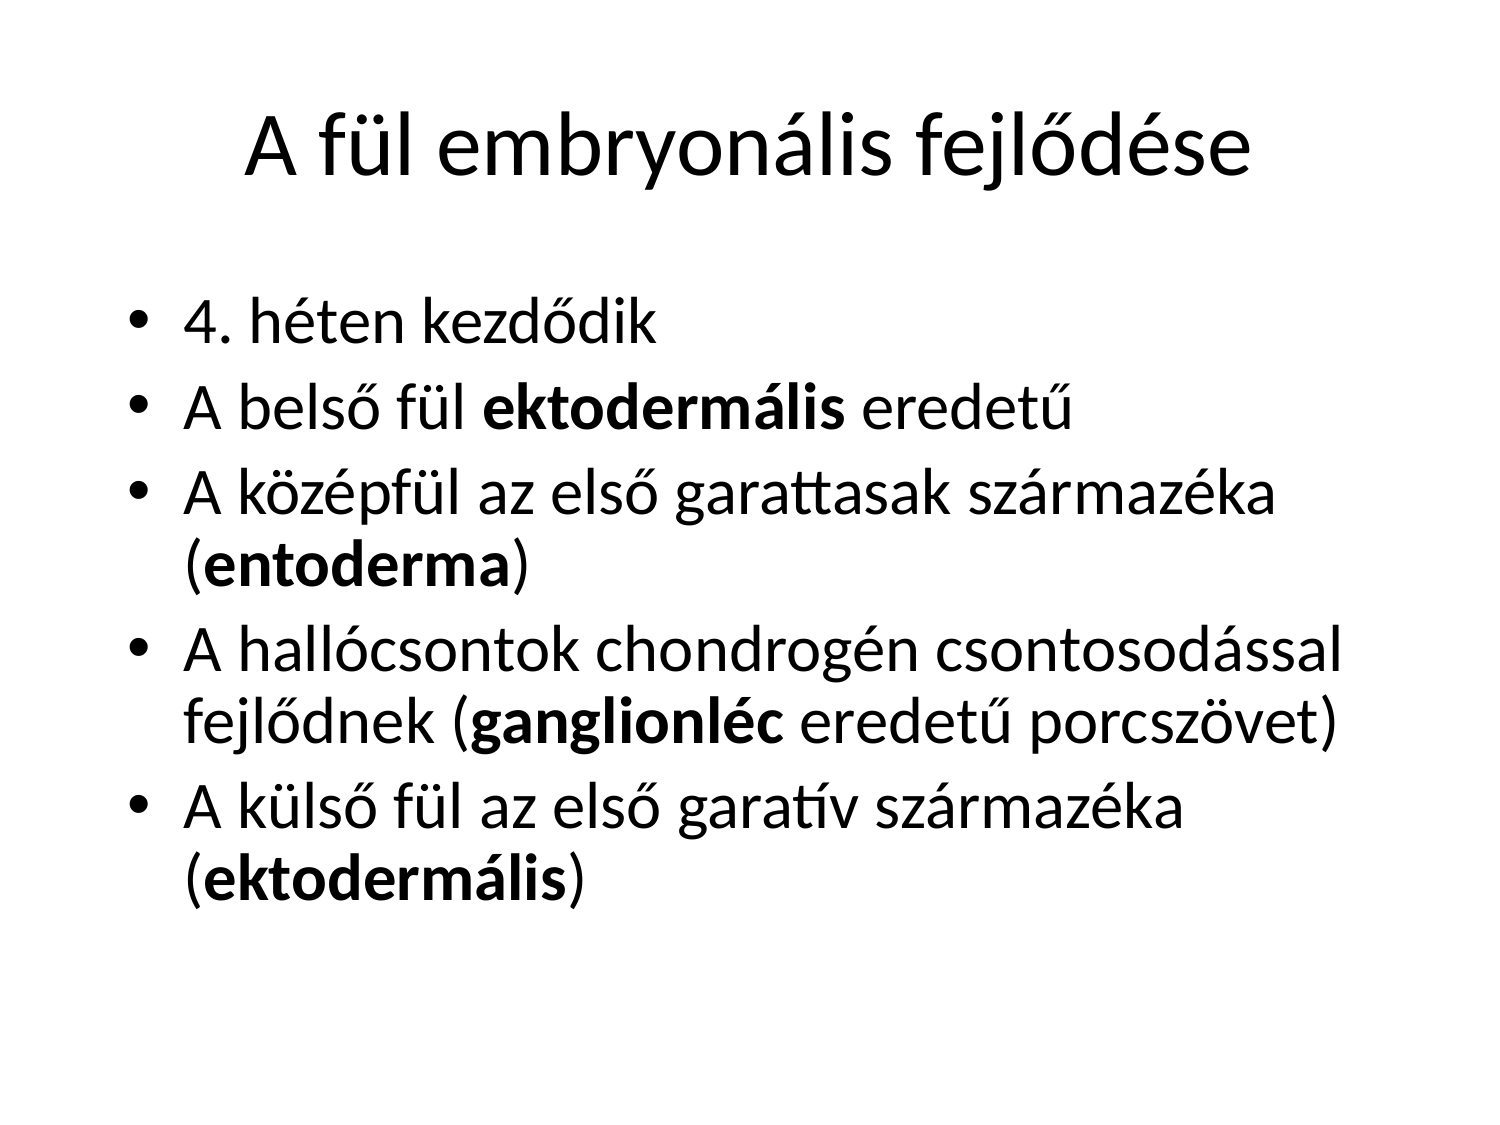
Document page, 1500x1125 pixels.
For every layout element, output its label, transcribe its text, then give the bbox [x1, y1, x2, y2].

title A fül embryonális fejlődése [75, 45, 1425, 233]
list 4. héten kezdődik A belső fül ektodermális eredetű A középfül az első garattasak származéka (entoderma) A hallócsontok chondrogén csontosodással fejlődnek (ganglionléc eredetű porcszövet) A külső fül az első garatív származéka (ektodermális) [112, 278, 1388, 1043]
